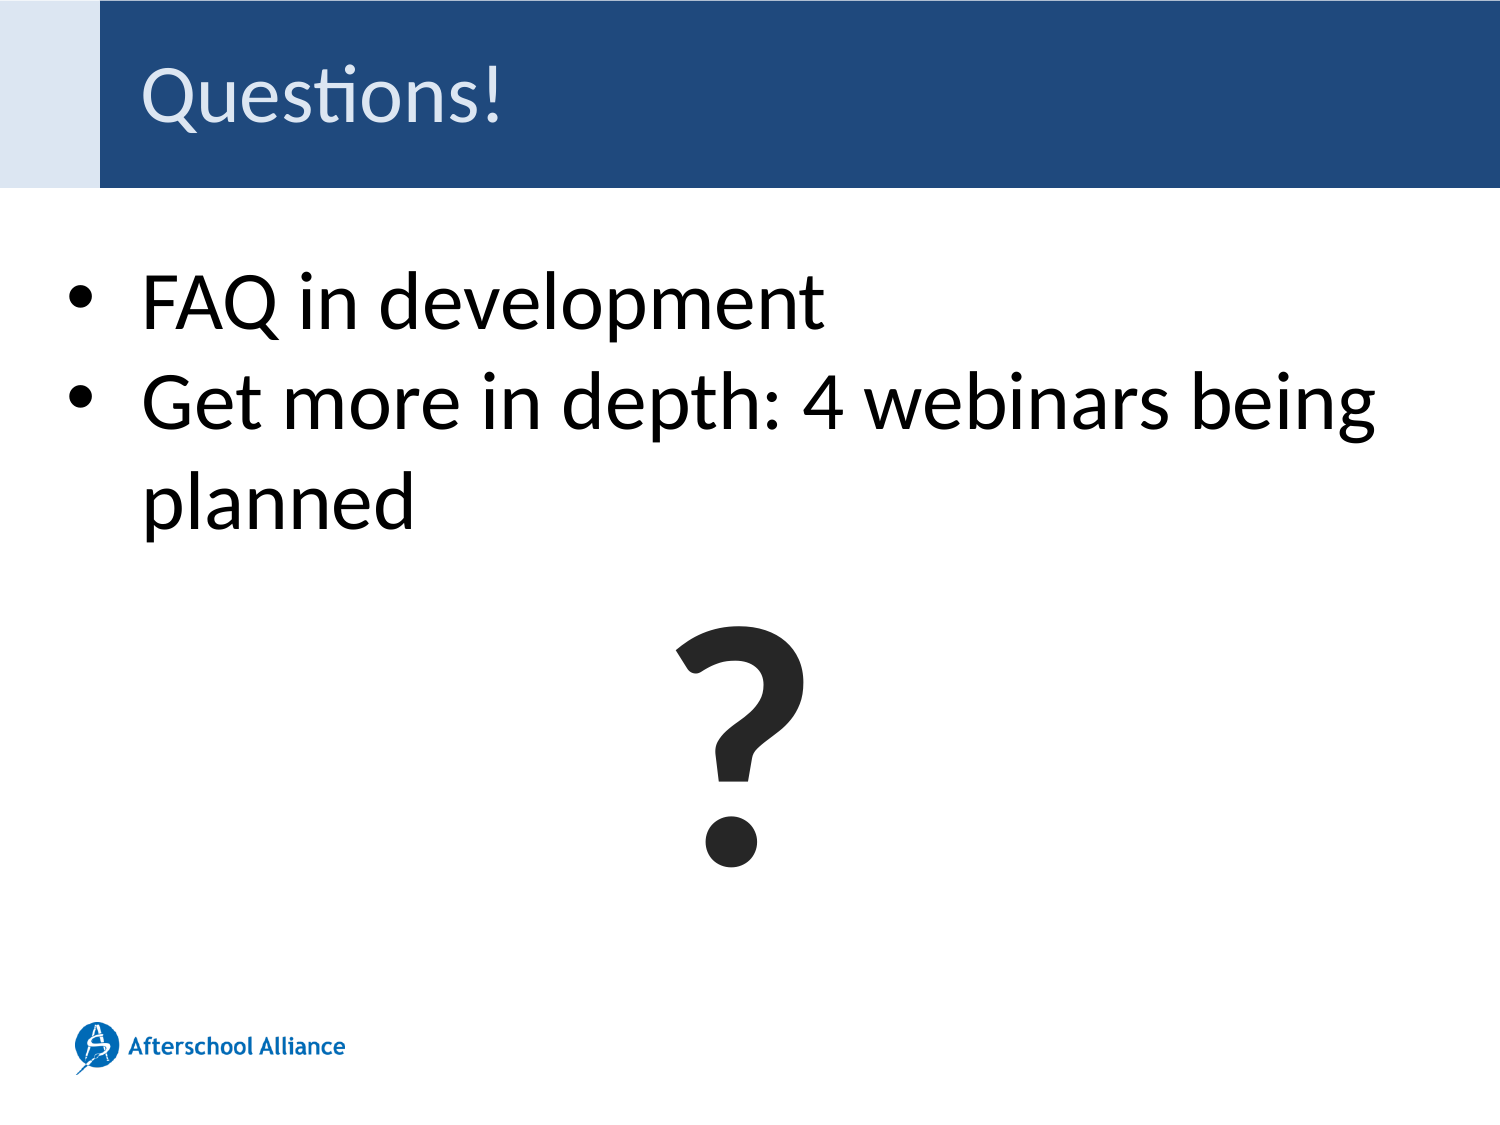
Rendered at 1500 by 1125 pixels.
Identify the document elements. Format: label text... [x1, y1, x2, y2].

title Questions! [125, 31, 1476, 157]
text_box FAQ in development Get more in depth: 4 webinars being planned [52, 238, 1478, 554]
text_box ? [424, 512, 1055, 943]
picture [75, 1022, 345, 1075]
